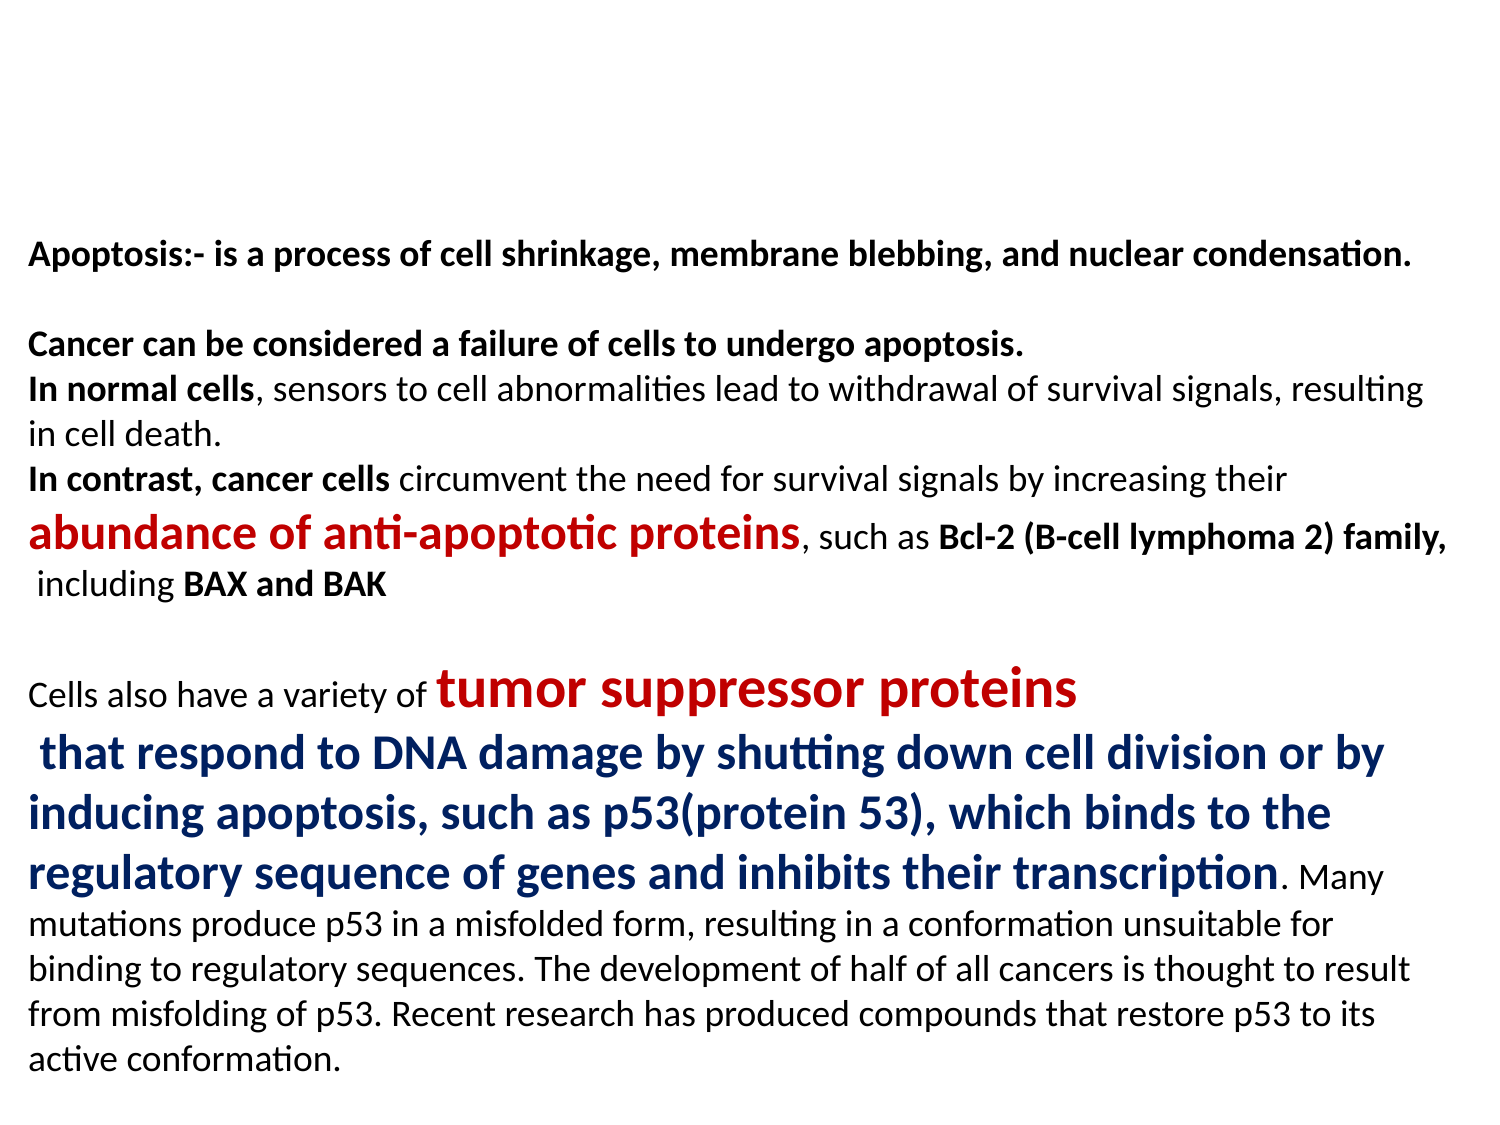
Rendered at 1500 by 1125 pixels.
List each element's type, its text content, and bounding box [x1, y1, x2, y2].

text_box Apoptosis:- is a process of cell shrinkage, membrane blebbing, and nuclear condensation. Cancer can be considered a failure of cells to undergo apoptosis. In normal cells, sensors to cell abnormalities lead to withdrawal of survival signals, resulting in cell death. In contrast, cancer cells circumvent the need for survival signals by increasing their abundance of anti-apoptotic proteins, such as Bcl-2 (B-cell lymphoma 2) family, including BAX and BAK Cells also have a variety of tumor suppressor proteins that respond to DNA damage by shutting down cell division or by inducing apoptosis, such as p53(protein 53), which binds to the regulatory sequence of genes and inhibits their transcription. Many mutations produce p53 in a misfolded form, resulting in a conformation unsuitable for binding to regulatory sequences. The development of half of all cancers is thought to result from misfolding of p53. Recent research has produced compounds that restore p53 to its active conformation. [13, 221, 1473, 1125]
